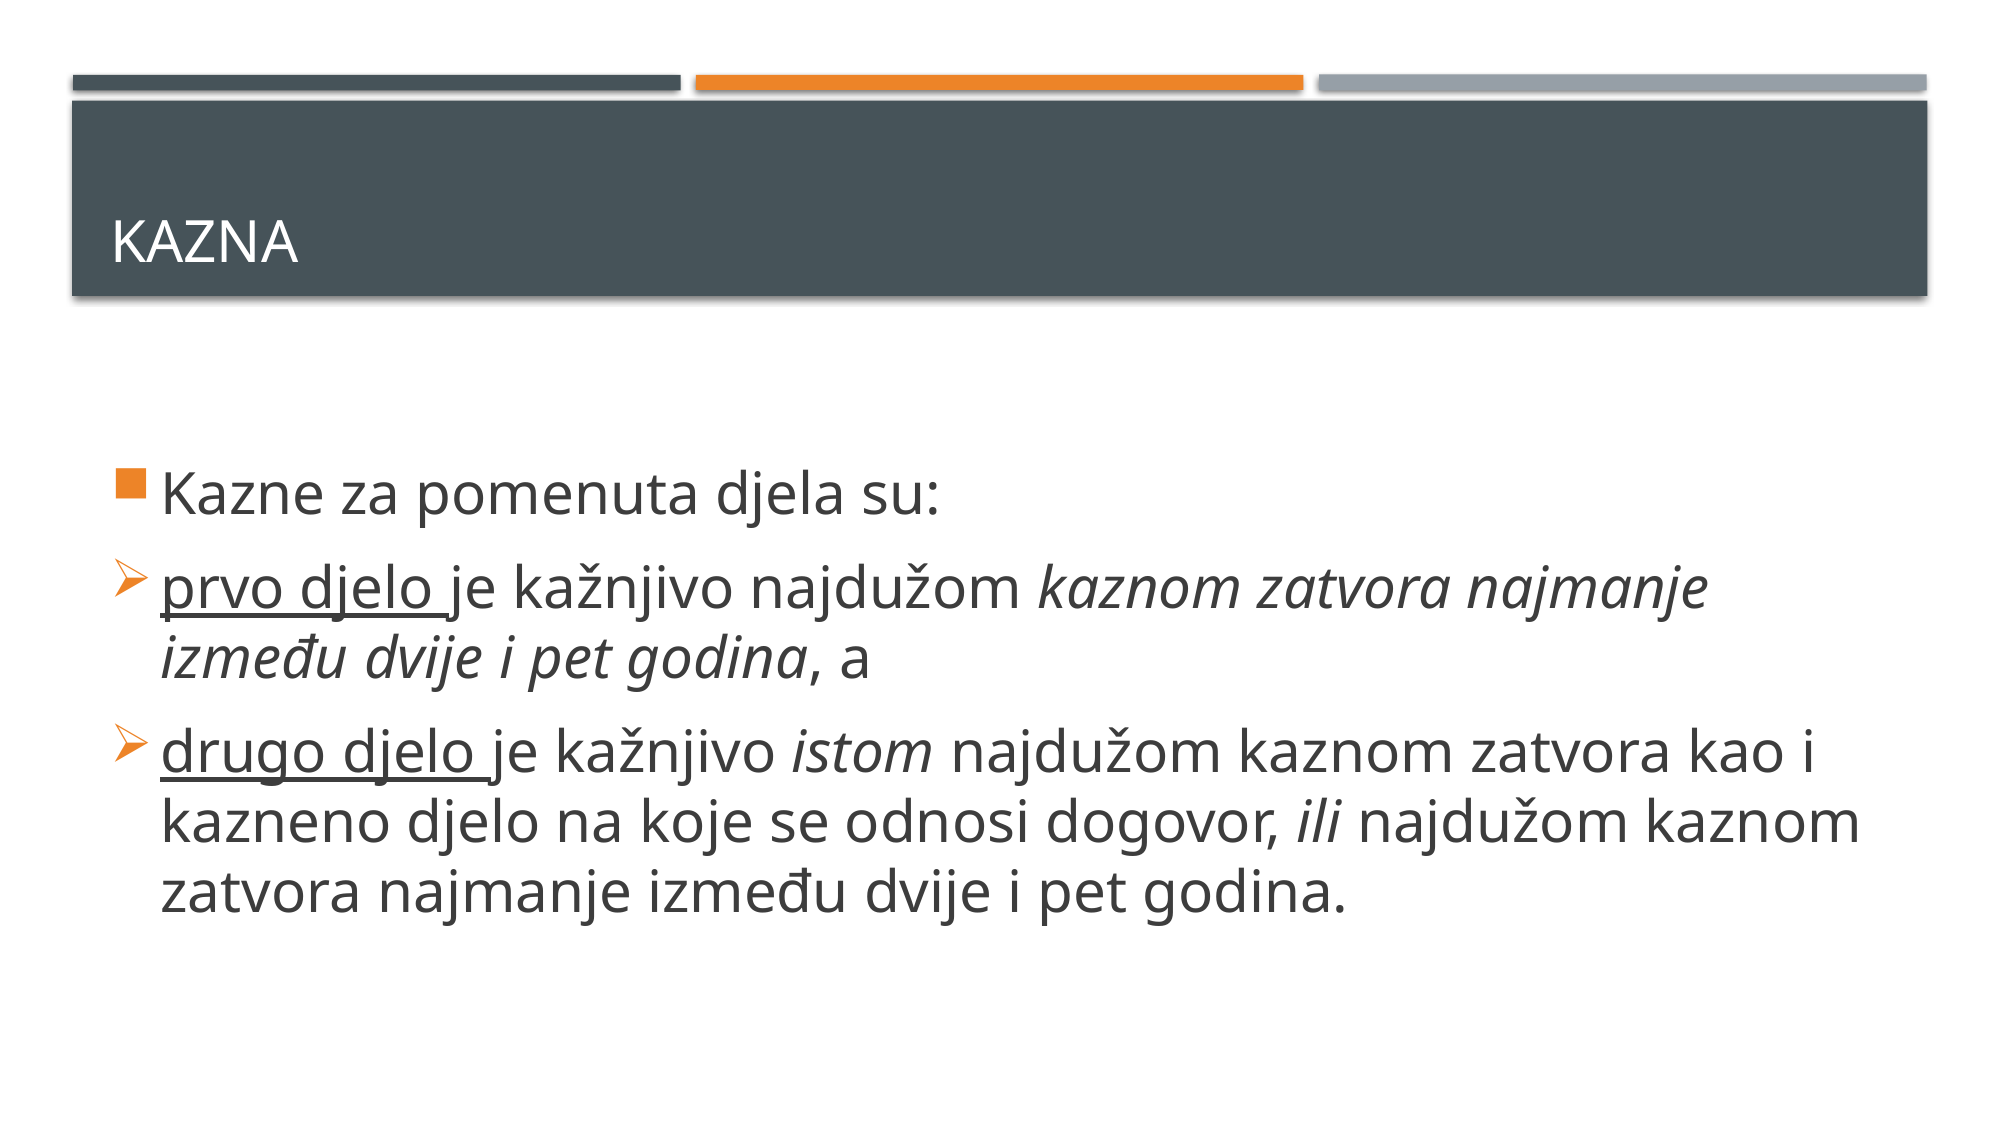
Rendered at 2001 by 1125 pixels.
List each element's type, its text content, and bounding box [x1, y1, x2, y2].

list Kazne za pomenuta djela su: prvo djelo je kažnjivo najdužom kaznom zatvora najmanje između dvije i pet godina, a drugo djelo je kažnjivo istom najdužom kaznom zatvora kao i kazneno djelo na koje se odnosi dogovor, ili najdužom kaznom zatvora najmanje između dvije i pet godina. [95, 357, 1905, 1088]
title kazna [95, 115, 1905, 282]
